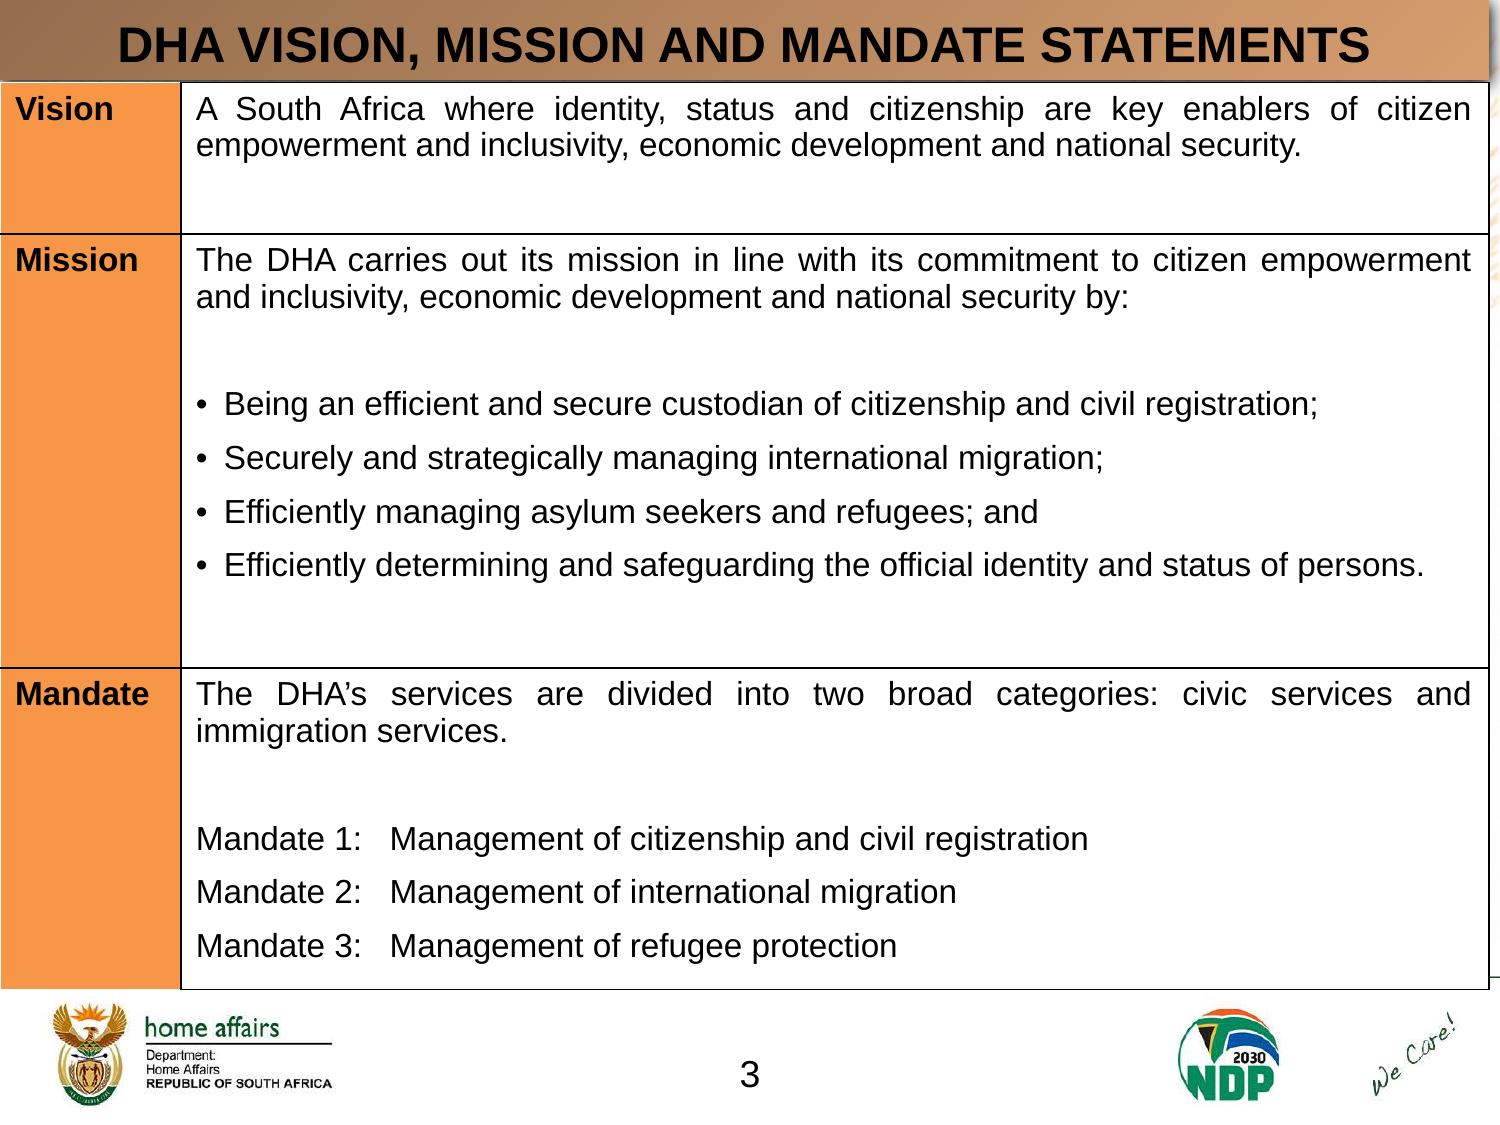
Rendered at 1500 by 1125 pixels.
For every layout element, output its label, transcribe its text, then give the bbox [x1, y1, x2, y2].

table_cell Mandate [1, 669, 180, 989]
table_header A South Africa where identity, status and citizenship are key enablers of citizen empowerment and inclusivity, economic development and national security. [182, 83, 1488, 233]
table_cell Mission [1, 235, 180, 667]
picture [0, 115, 1500, 1125]
slide_number ‹#› [570, 1042, 930, 1103]
table_cell The DHA carries out its mission in line with its commitment to citizen empowerment and inclusivity, economic development and national security by: Being an efficient and secure custodian of citizenship and civil registration; Securely and strategically managing international migration; Efficiently managing asylum seekers and refugees; and Efficiently determining and safeguarding the official identity and status of persons. [182, 235, 1488, 667]
table_cell The DHA’s services are divided into two broad categories: civic services and immigration services. Mandate 1: Management of citizenship and civil registration Mandate 2: Management of international migration Mandate 3: Management of refugee protection [182, 669, 1488, 989]
table_cell 0 [1490, 83, 1500, 96]
text_box DHA VISION, MISSION AND MANDATE STATEMENTS [0, 0, 1489, 80]
table_header Vision [1, 83, 180, 233]
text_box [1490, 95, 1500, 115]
picture [1489, 0, 1500, 29]
